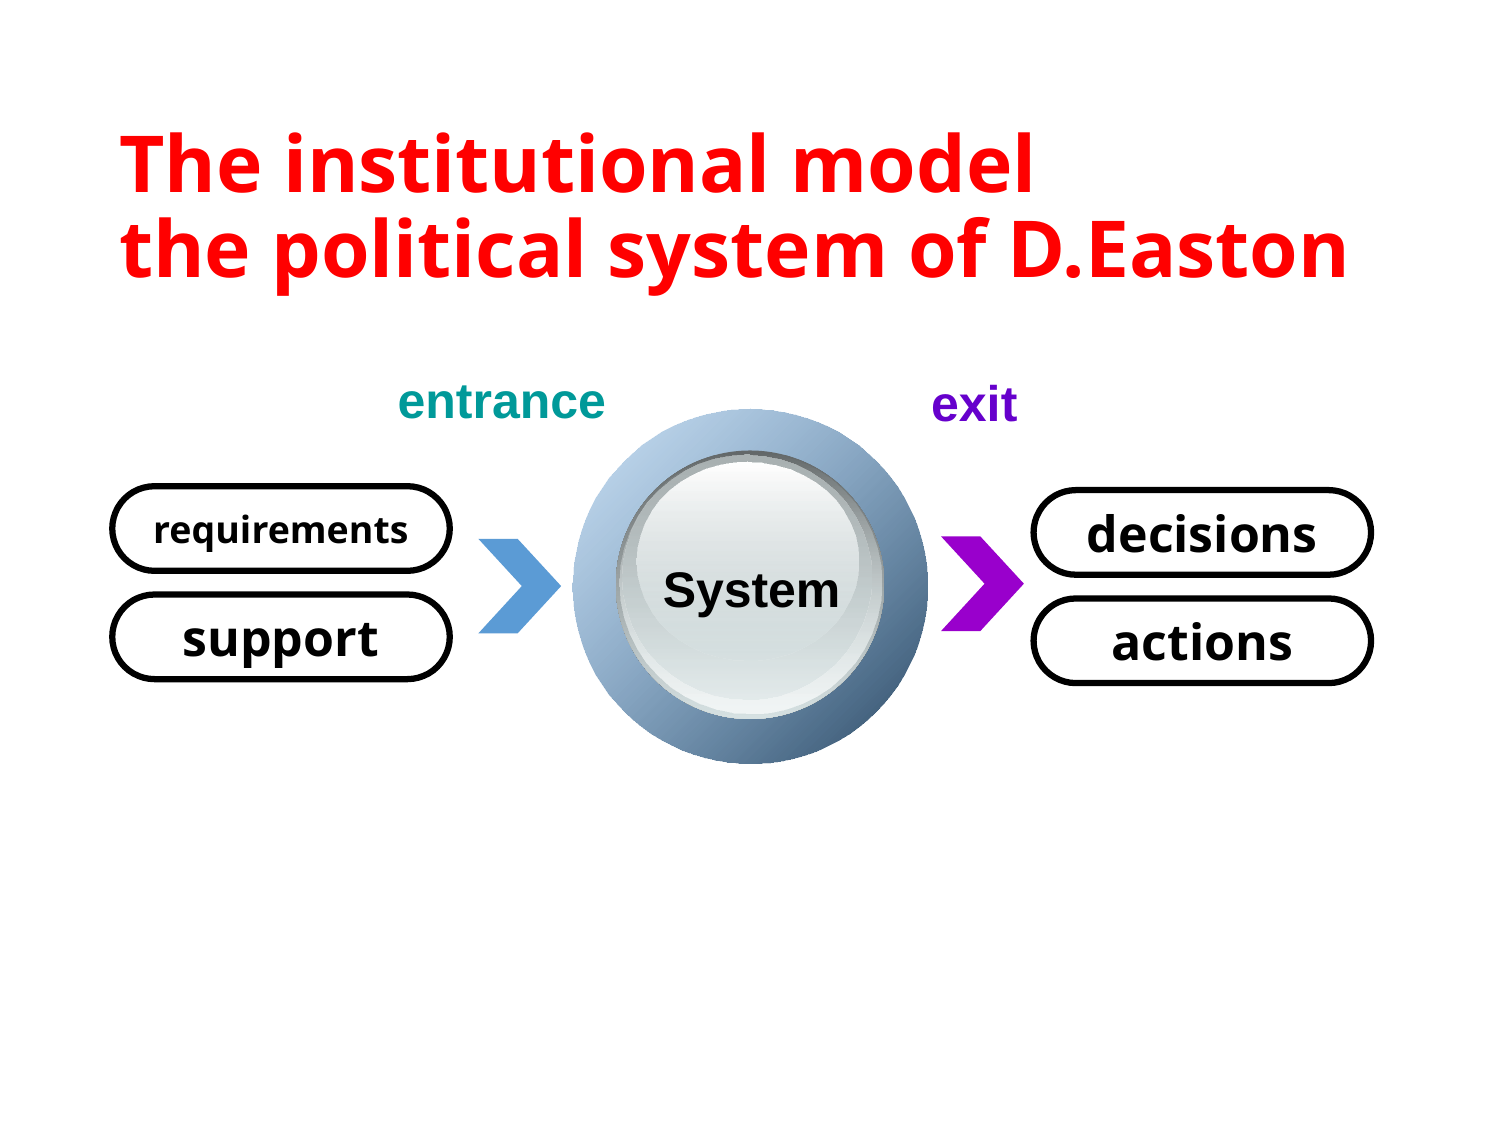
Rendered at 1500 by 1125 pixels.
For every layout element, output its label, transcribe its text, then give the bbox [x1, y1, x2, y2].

text_box [885, 471, 928, 701]
text_box exit [832, 364, 1117, 439]
text_box actions [1033, 598, 1372, 684]
text_box [636, 408, 864, 450]
text_box [478, 538, 562, 634]
text_box [941, 536, 1024, 632]
title The institutional model the political system of D.Easton [104, 115, 1500, 304]
text_box [572, 471, 615, 701]
text_box requirements [112, 486, 450, 571]
text_box [632, 719, 868, 764]
text_box decisions [1033, 490, 1372, 575]
text_box entrance [360, 361, 644, 437]
text_box support [112, 594, 450, 680]
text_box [615, 450, 885, 719]
